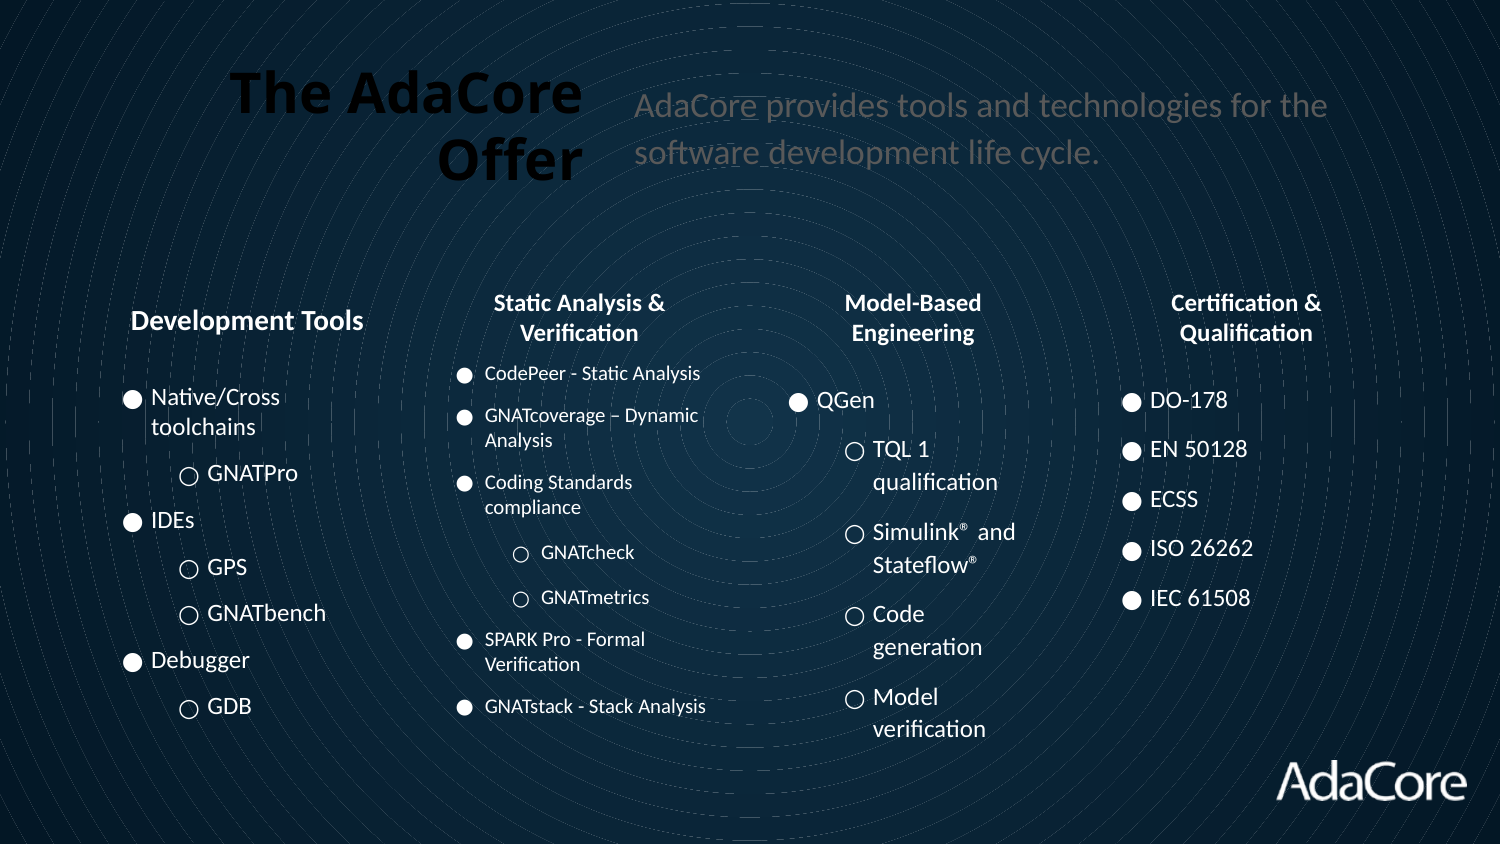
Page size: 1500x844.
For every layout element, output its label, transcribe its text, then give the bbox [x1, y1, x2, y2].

picture [1275, 760, 1467, 801]
list Static Analysis & Verification [442, 279, 717, 355]
list AdaCore provides tools and technologies for the software development life cycle. [622, 41, 1422, 208]
list Certification & Qualification [1109, 279, 1384, 355]
list QGen TQL 1 qualification Simulink® and Stateflow® Code generation Model verification [776, 374, 1051, 730]
list Native/Cross toolchains GNATPro IDEs GPS GNATbench Debugger GDB [110, 374, 385, 730]
list The AdaCore Offer [93, 41, 595, 208]
list DO-178 EN 50128 ECSS ISO 26262 IEC 61508 [1109, 374, 1384, 730]
list Model-Based Engineering [776, 279, 1051, 355]
list CodePeer - Static Analysis GNATcoverage – Dynamic Analysis Coding Standards compliance GNATcheck GNATmetrics SPARK Pro - Formal Verification GNATstack - Stack Analysis [444, 354, 719, 709]
list Development Tools [110, 279, 385, 355]
